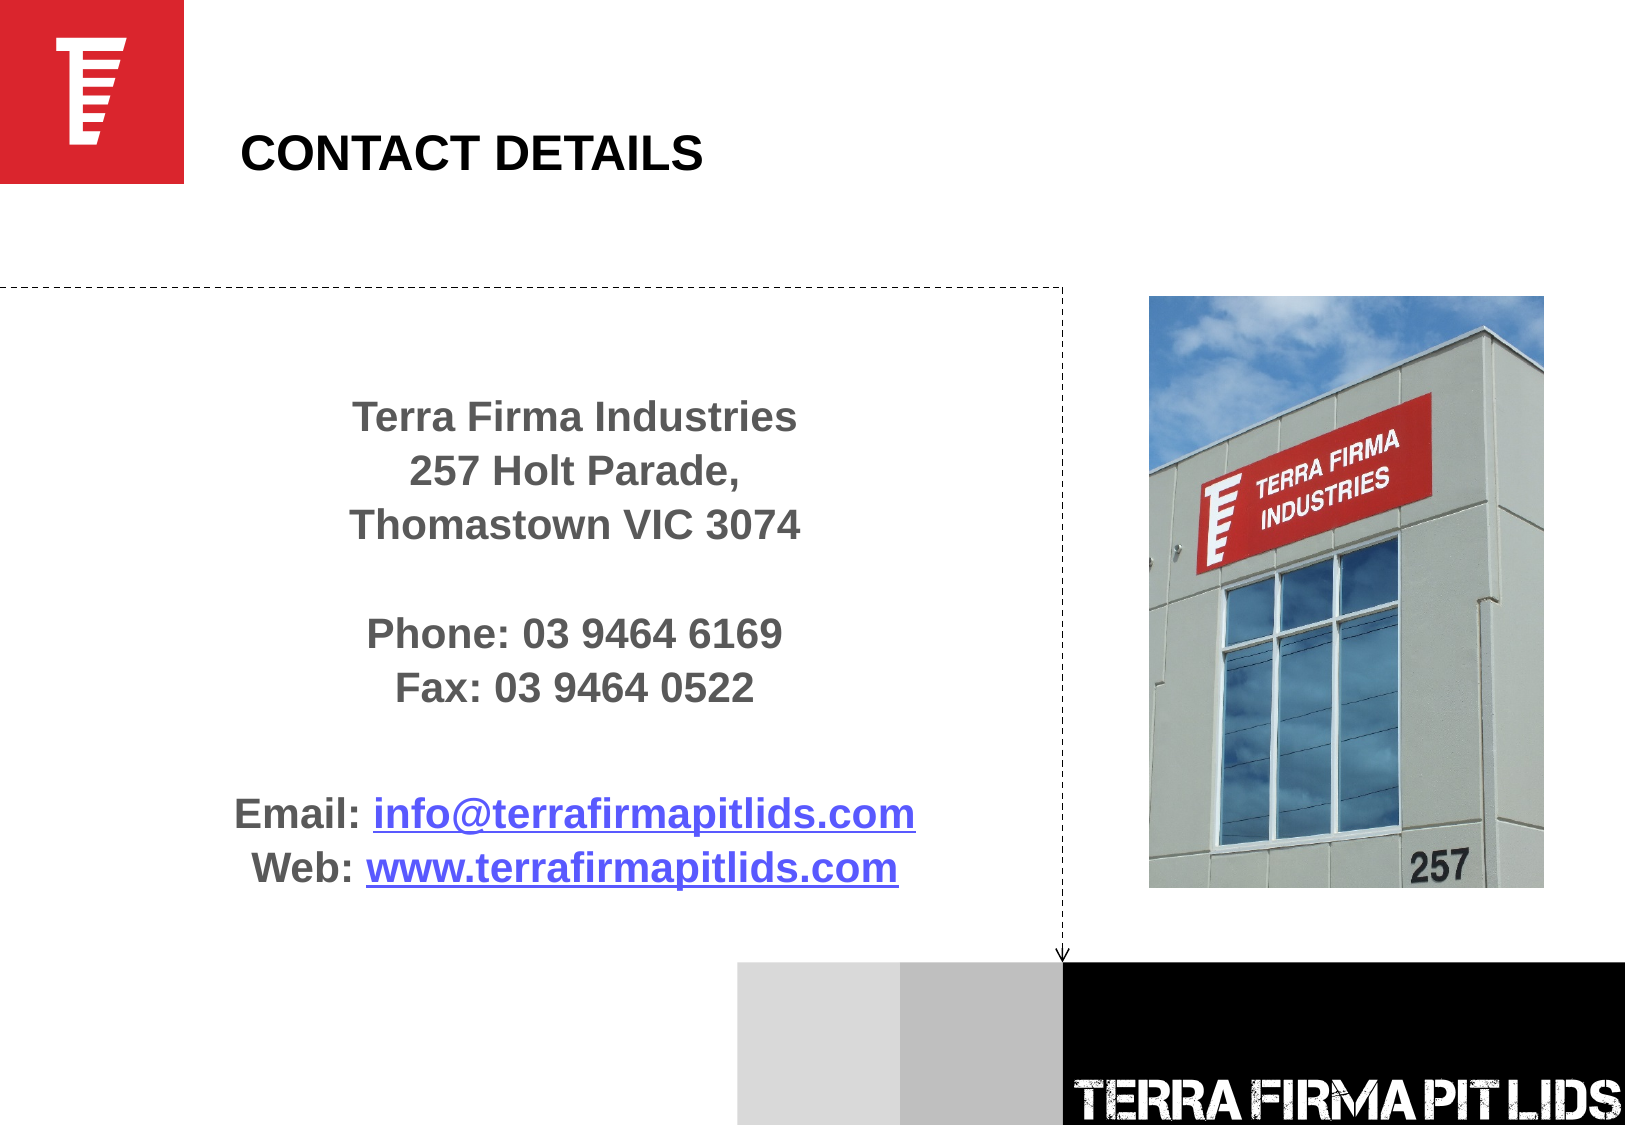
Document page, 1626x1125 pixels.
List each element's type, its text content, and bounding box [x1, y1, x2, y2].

picture [1068, 1075, 1625, 1125]
title CONTACT DETAILS [225, 112, 1569, 188]
picture [1149, 296, 1544, 888]
list Terra Firma Industries 257 Holt Parade, Thomastown VIC 3074 Phone: 03 9464 6169 Fax: 03 9464 0522 Email: info@terrafirmapitlids.com Web: www.terrafirmapitlids.com [87, 387, 1063, 900]
picture [0, 0, 184, 184]
